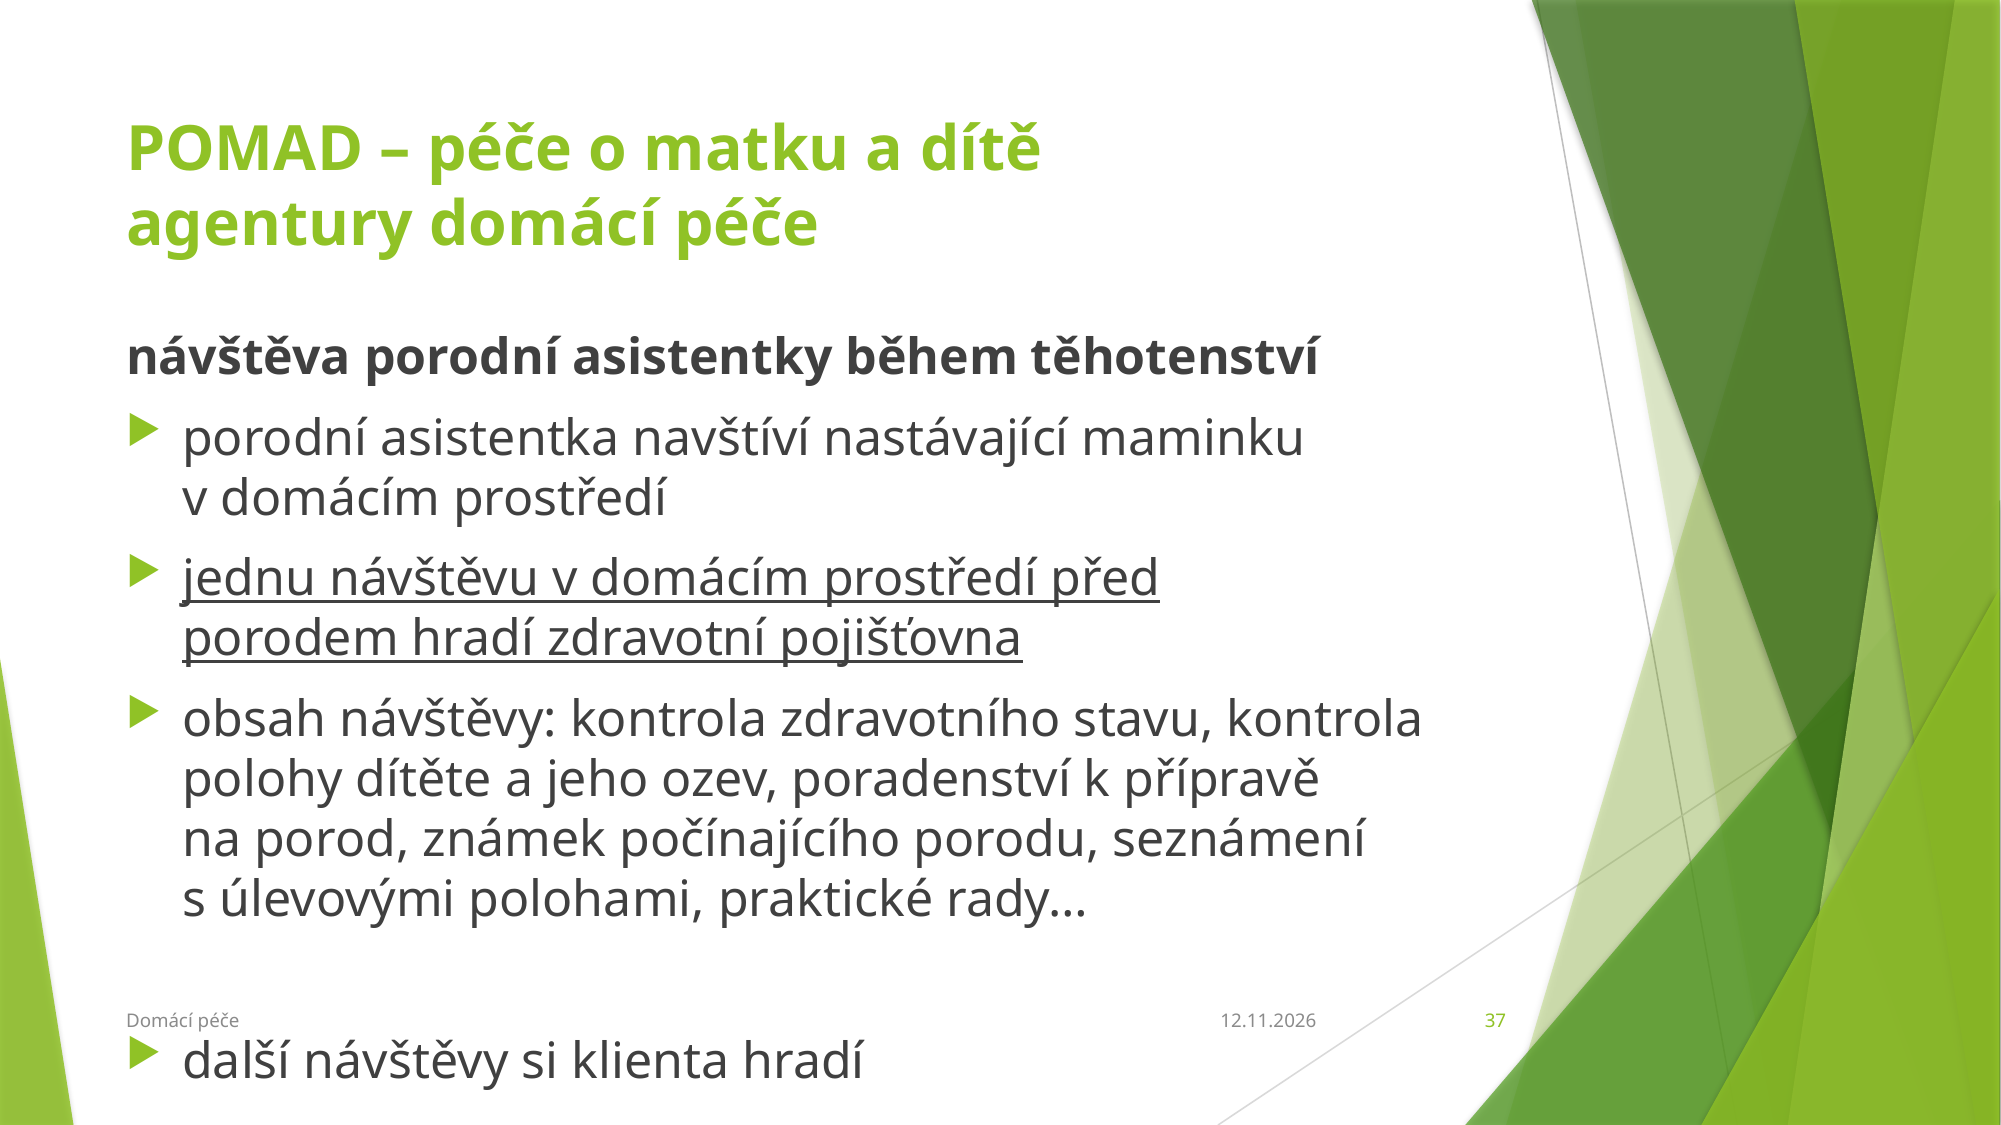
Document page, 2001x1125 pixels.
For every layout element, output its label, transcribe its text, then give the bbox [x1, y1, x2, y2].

footer Domácí péče [111, 991, 1145, 1051]
slide_number 37 [1409, 991, 1522, 1051]
title POMAD – péče o matku a dítě agentury domácí péče [111, 99, 1522, 316]
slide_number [1181, 991, 1332, 1051]
list návštěva porodní asistentky během těhotenství porodní asistentka navštíví nastávající maminku v domácím prostředí jednu návštěvu v domácím prostředí před porodem hradí zdravotní pojišťovna obsah návštěvy: kontrola zdravotního stavu, kontrola polohy dítěte a jeho ozev, poradenství k přípravě na porod, známek počínajícího porodu, seznámení s úlevovými polohami, praktické rady… další návštěvy si klienta hradí [111, 316, 1522, 991]
